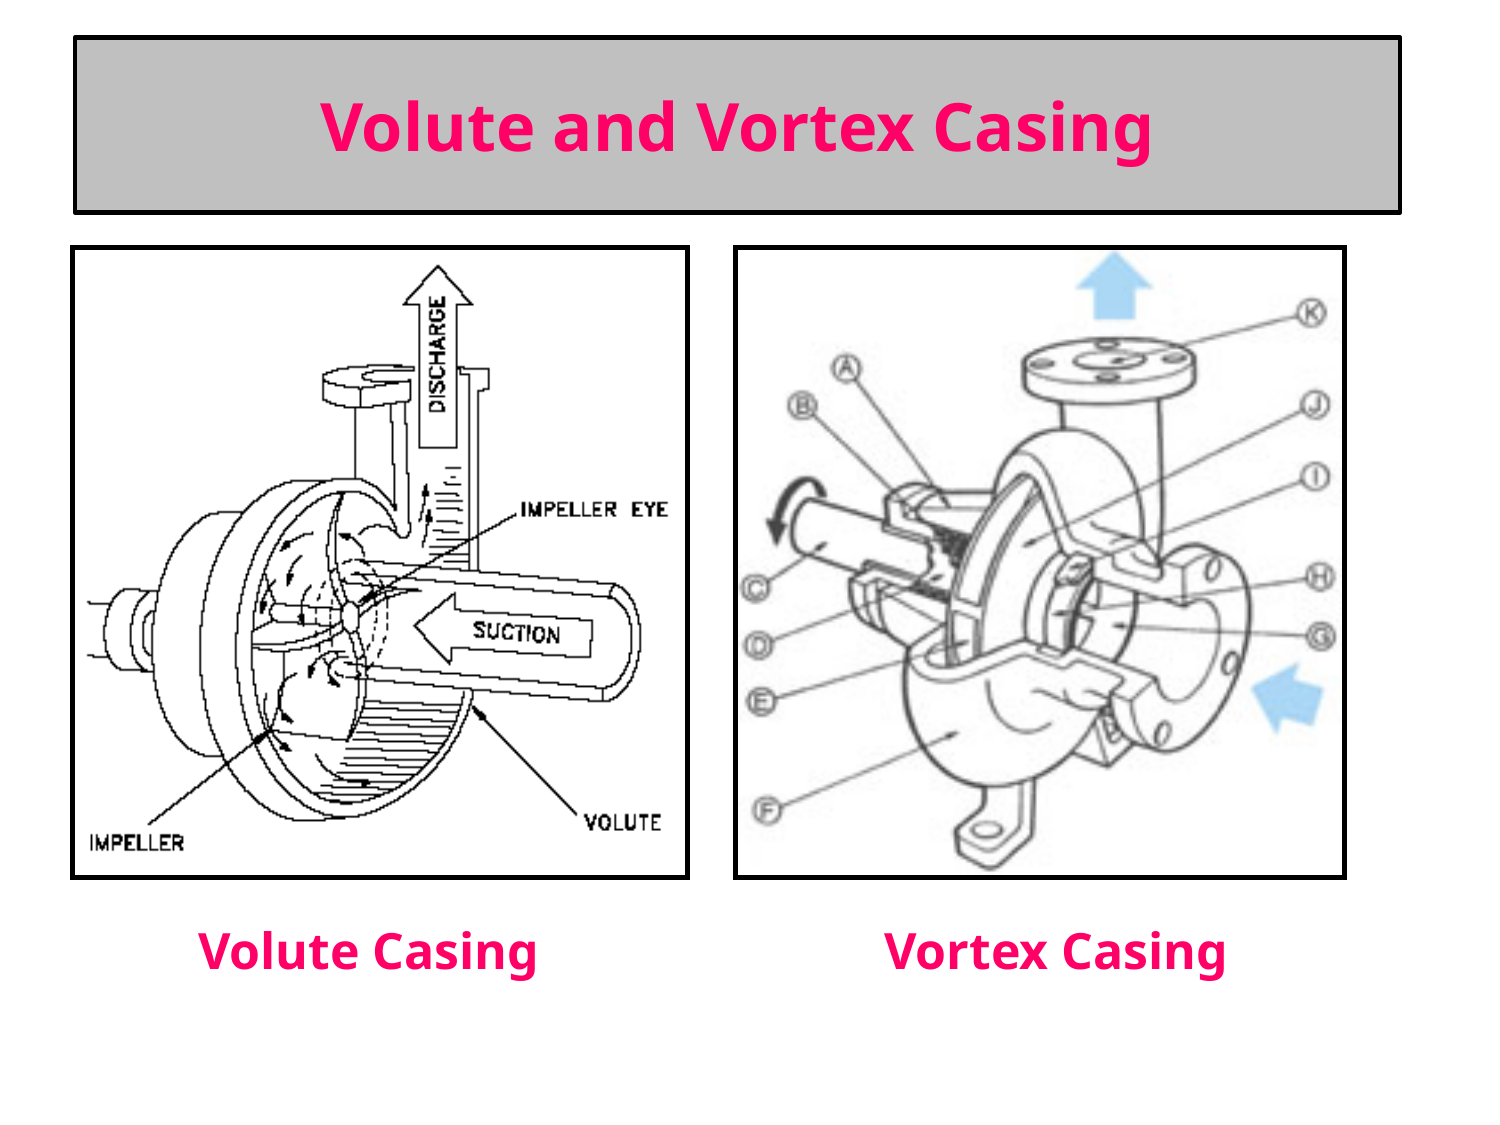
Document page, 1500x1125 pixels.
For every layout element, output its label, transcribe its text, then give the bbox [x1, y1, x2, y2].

title Volute and Vortex Casing [75, 37, 1400, 213]
picture [74, 249, 686, 876]
text_box Volute Casing [62, 912, 675, 988]
picture [737, 249, 1343, 876]
text_box Vortex Casing [749, 912, 1363, 988]
